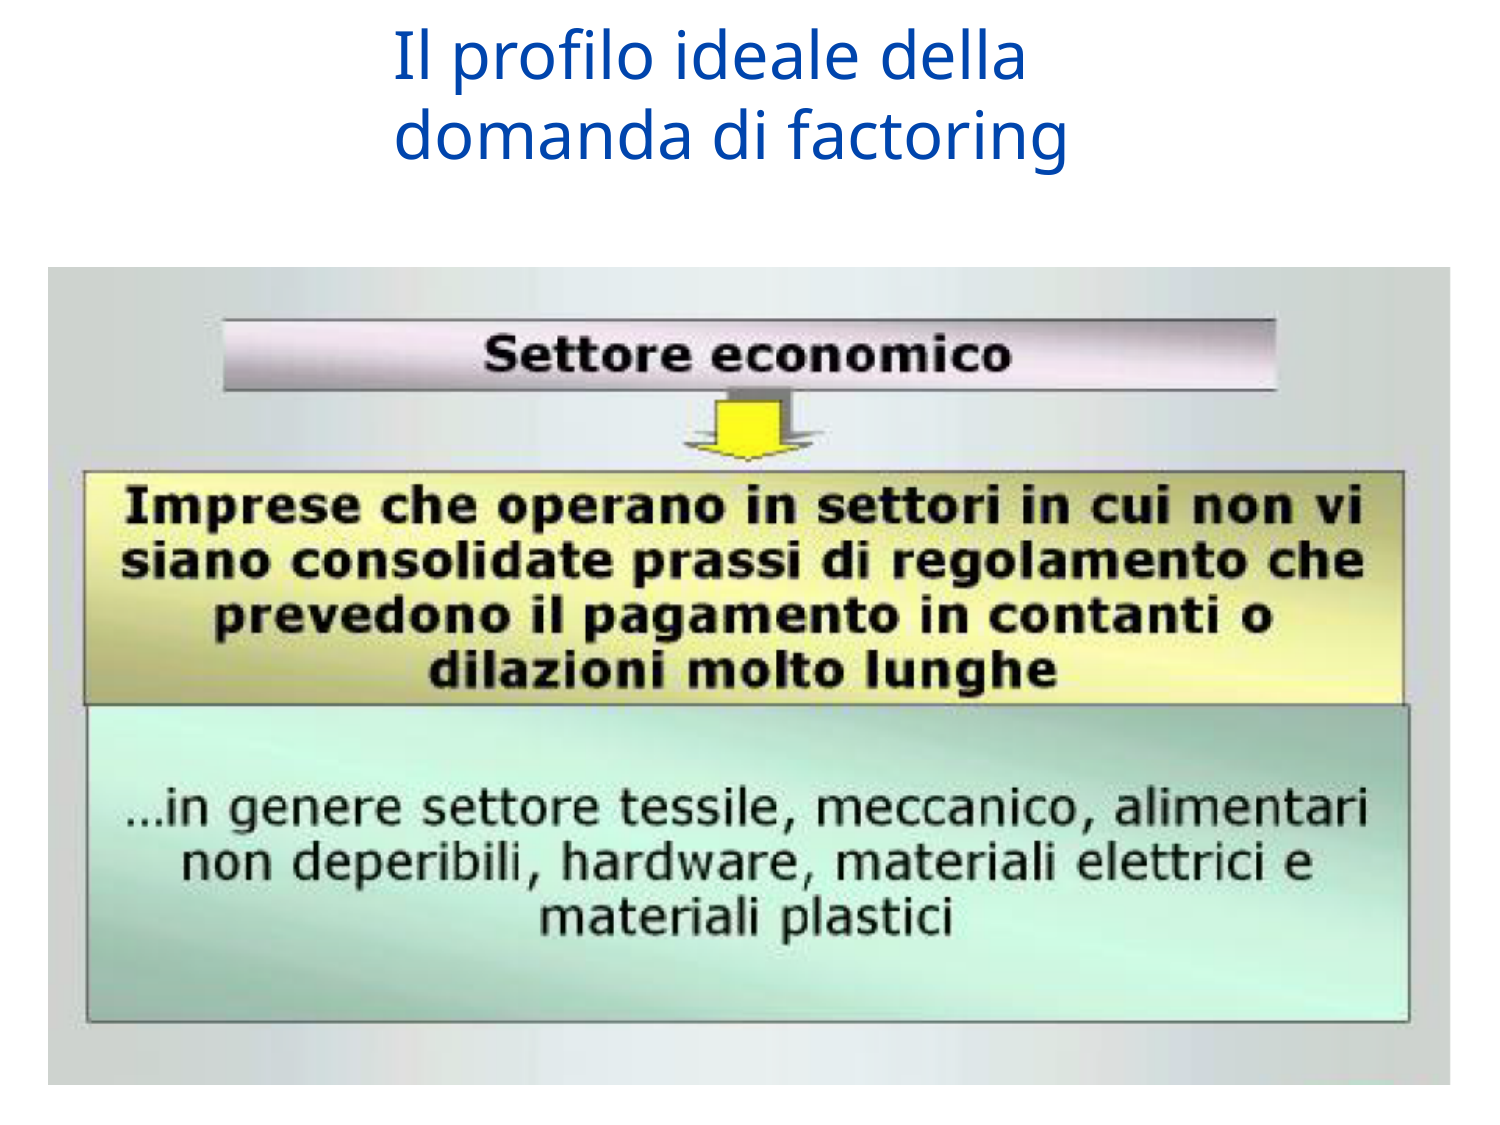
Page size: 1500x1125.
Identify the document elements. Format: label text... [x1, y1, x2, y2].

text_box Il profilo ideale della domanda di factoring [379, 5, 1130, 180]
picture [48, 266, 1452, 1085]
